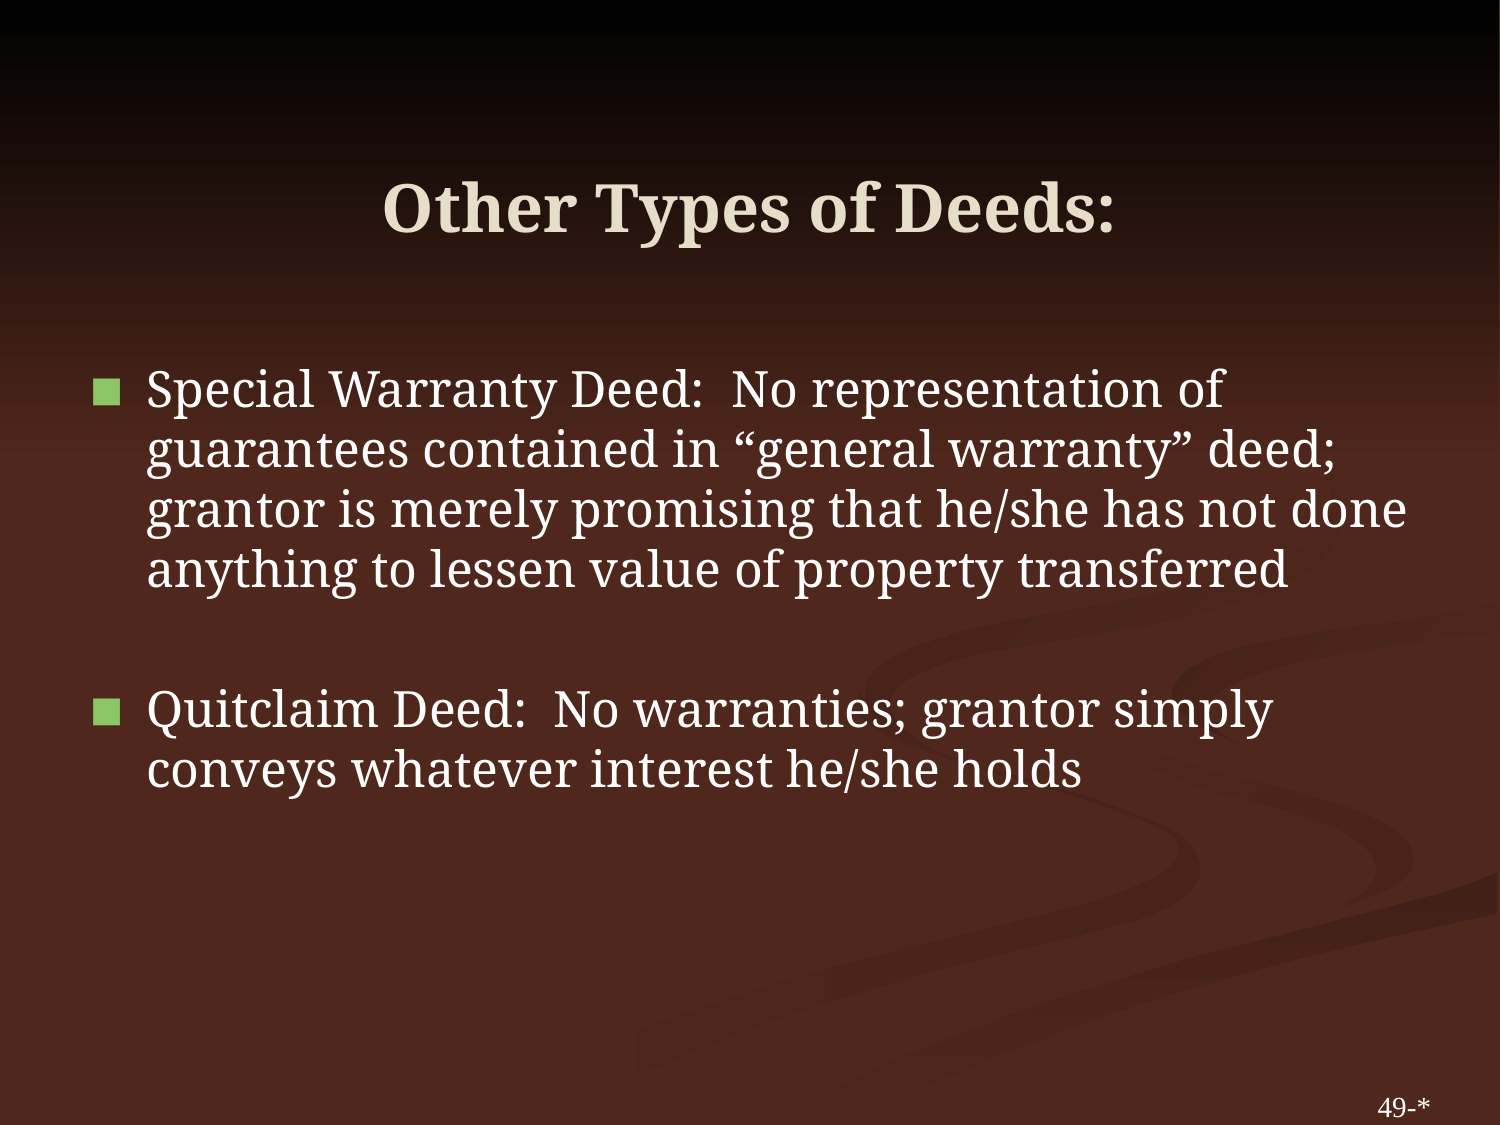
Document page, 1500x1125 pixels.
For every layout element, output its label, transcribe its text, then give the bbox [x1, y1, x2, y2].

list Special Warranty Deed: No representation of guarantees contained in “general warranty” deed; grantor is merely promising that he/she has not done anything to lessen value of property transferred Quitclaim Deed: No warranties; grantor simply conveys whatever interest he/she holds [75, 350, 1425, 1093]
title Other Types of Deeds: [75, 112, 1425, 300]
text_box 49-* [1362, 1081, 1500, 1125]
